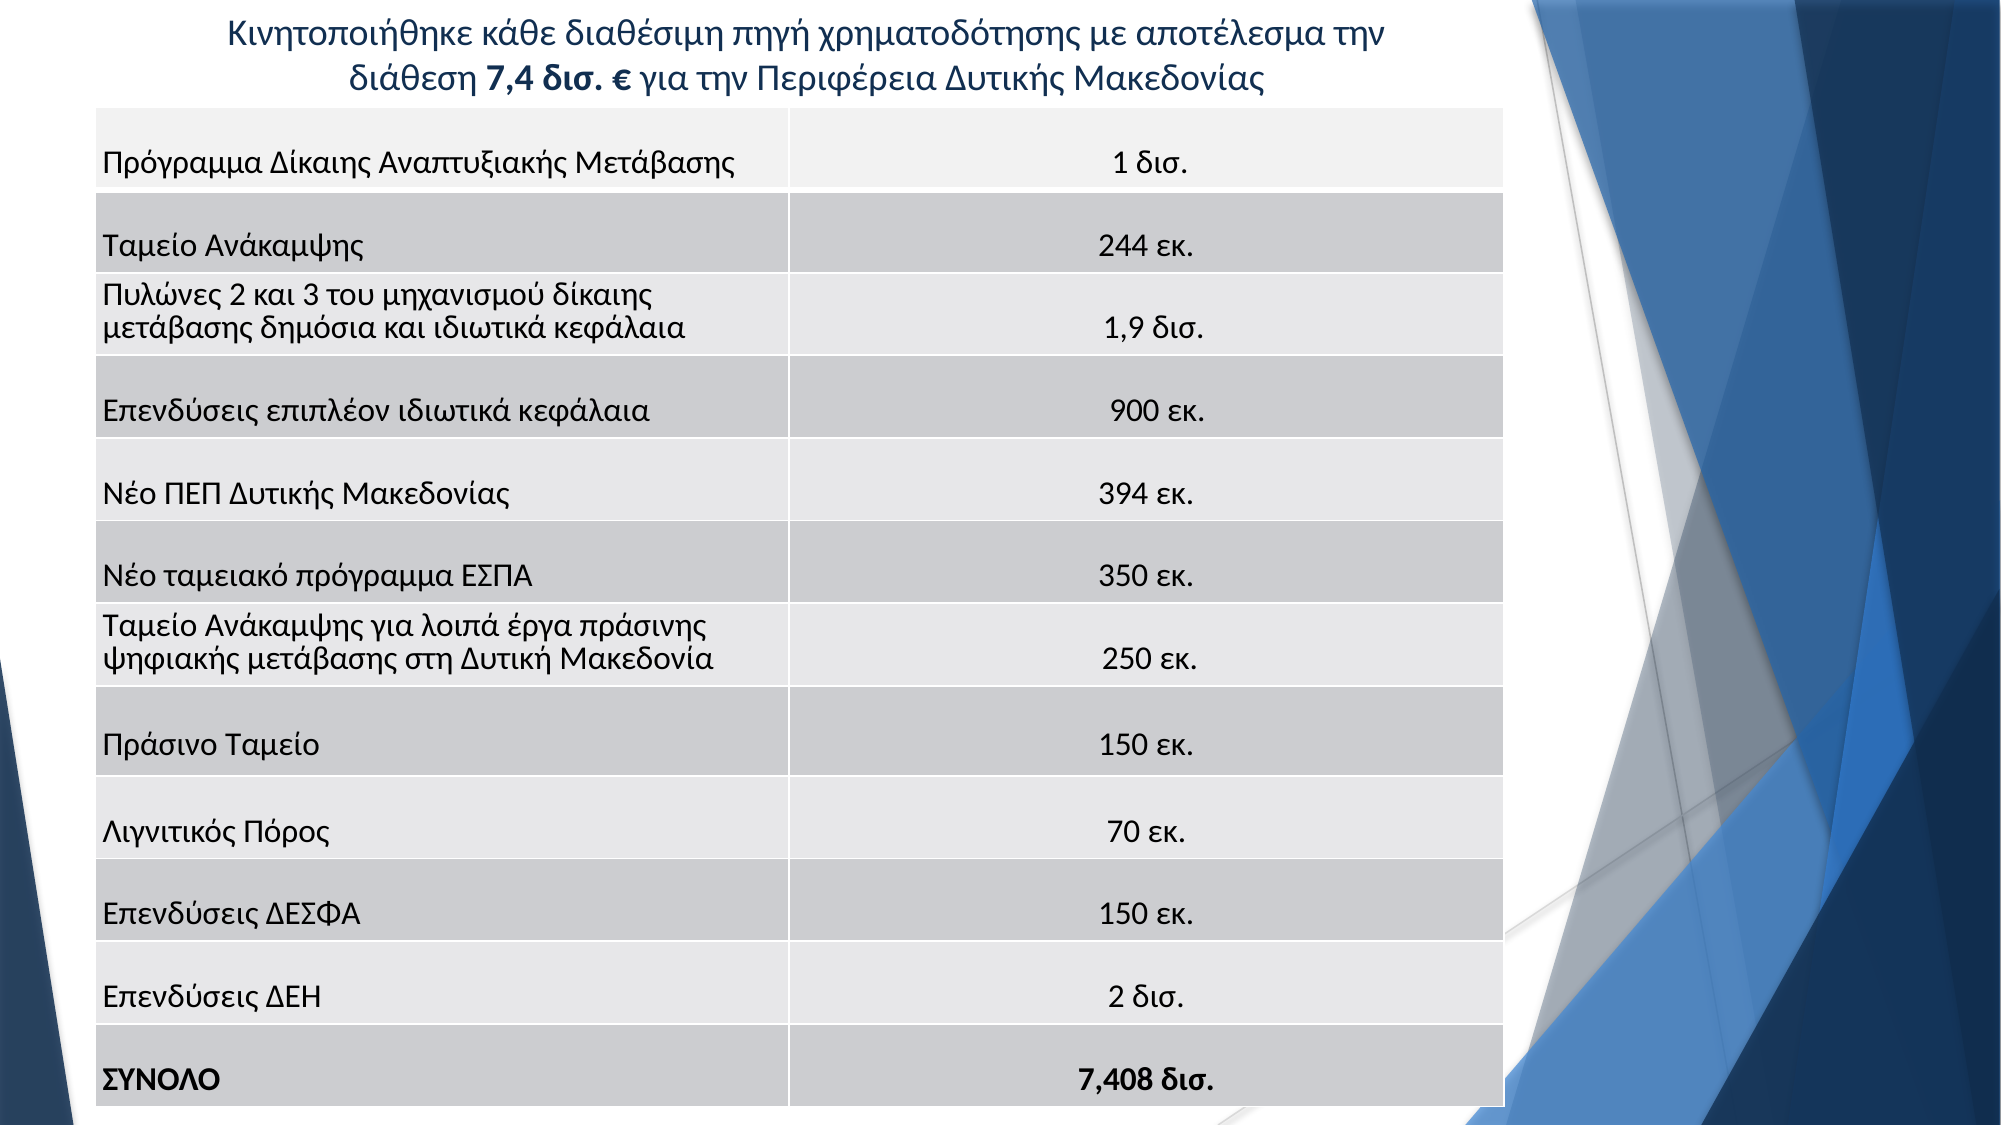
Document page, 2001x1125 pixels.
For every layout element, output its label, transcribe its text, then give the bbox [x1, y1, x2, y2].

table_header Πρόγραμμα Δίκαιης Αναπτυξιακής Μετάβασης [96, 108, 788, 187]
table_cell 7,408 δισ. [790, 1025, 1503, 1106]
table_cell ΣΥΝΟΛΟ [96, 1025, 788, 1106]
table_cell Επενδύσεις ΔΕΣΦΑ [96, 859, 788, 940]
table_cell Επενδύσεις ΔΕΗ [96, 942, 788, 1023]
table_cell Νέο ταμειακό πρόγραμμα ΕΣΠΑ [96, 521, 788, 602]
table_cell 150 εκ. [790, 859, 1503, 940]
table_cell 70 εκ. [790, 777, 1503, 858]
table_cell 250 εκ. [790, 604, 1503, 685]
table_cell 2 δισ. [790, 942, 1503, 1023]
table_cell Πράσινο Ταμείο [96, 687, 788, 775]
table_cell Νέο ΠΕΠ Δυτικής Μακεδονίας [96, 439, 788, 520]
table_cell 900 εκ. [790, 356, 1503, 437]
table_cell 394 εκ. [790, 439, 1503, 520]
text_box Κινητοποιήθηκε κάθε διαθέσιμη πηγή χρηματοδότησης με αποτέλεσμα την διάθεση 7,4 δισ. € για την Περιφέρεια Δυτικής Μακεδονίας [150, 0, 1464, 106]
table_cell Λιγνιτικός Πόρος [96, 777, 788, 858]
table_cell Επενδύσεις επιπλέον ιδιωτικά κεφάλαια [96, 356, 788, 437]
table_cell Πυλώνες 2 και 3 του μηχανισμού δίκαιης μετάβασης δημόσια και ιδιωτικά κεφάλαια [96, 274, 788, 354]
table_cell 350 εκ. [790, 521, 1503, 602]
table_cell 1,9 δισ. [790, 274, 1503, 354]
table_cell Ταμείο Ανάκαμψης για λοιπά έργα πράσινης ψηφιακής μετάβασης στη Δυτική Μακεδονία [96, 604, 788, 685]
table_cell Ταμείο Ανάκαμψης [96, 193, 788, 272]
table_header 1 δισ. [790, 108, 1503, 187]
table_cell 150 εκ. [790, 687, 1503, 775]
table_cell 244 εκ. [790, 193, 1503, 272]
